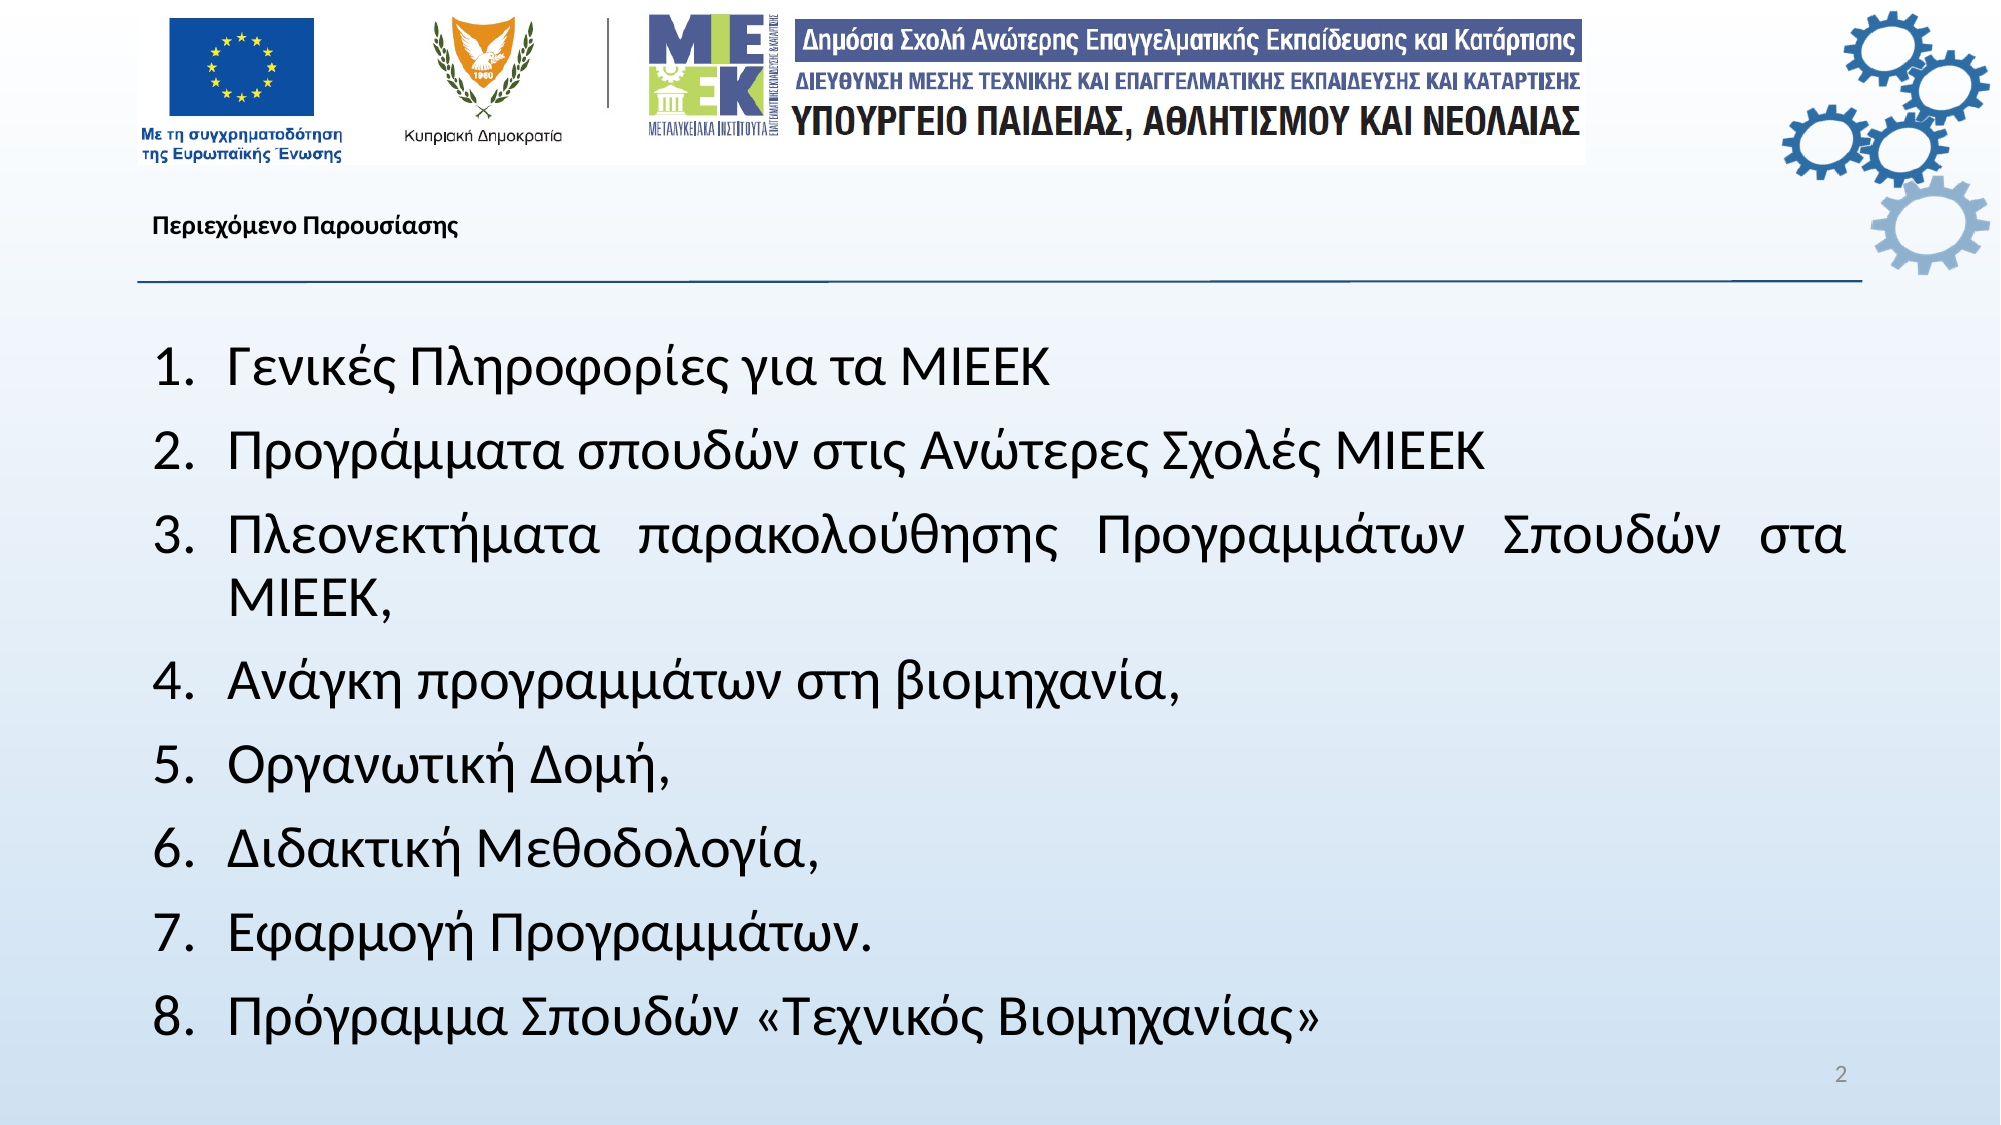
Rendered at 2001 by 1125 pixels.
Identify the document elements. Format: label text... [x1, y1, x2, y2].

slide_number 2 [1412, 1042, 1863, 1103]
list Γενικές Πληροφορίες για τα ΜΙΕΕΚ Προγράμματα σπουδών στις Ανώτερες Σχολές ΜΙΕΕΚ Πλεονεκτήματα παρακολούθησης Προγραμμάτων Σπουδών στα ΜΙΕΕΚ, Ανάγκη προγραμμάτων στη βιομηχανία, Οργανωτική Δομή, Διδακτική Μεθοδολογία, Εφαρμογή Προγραμμάτων. Πρόγραμμα Σπουδών «Τεχνικός Βιομηχανίας» [137, 327, 1863, 1014]
picture [1737, 0, 2001, 308]
picture [137, 13, 1586, 165]
title Περιεχόμενο Παρουσίασης [137, 174, 1863, 282]
